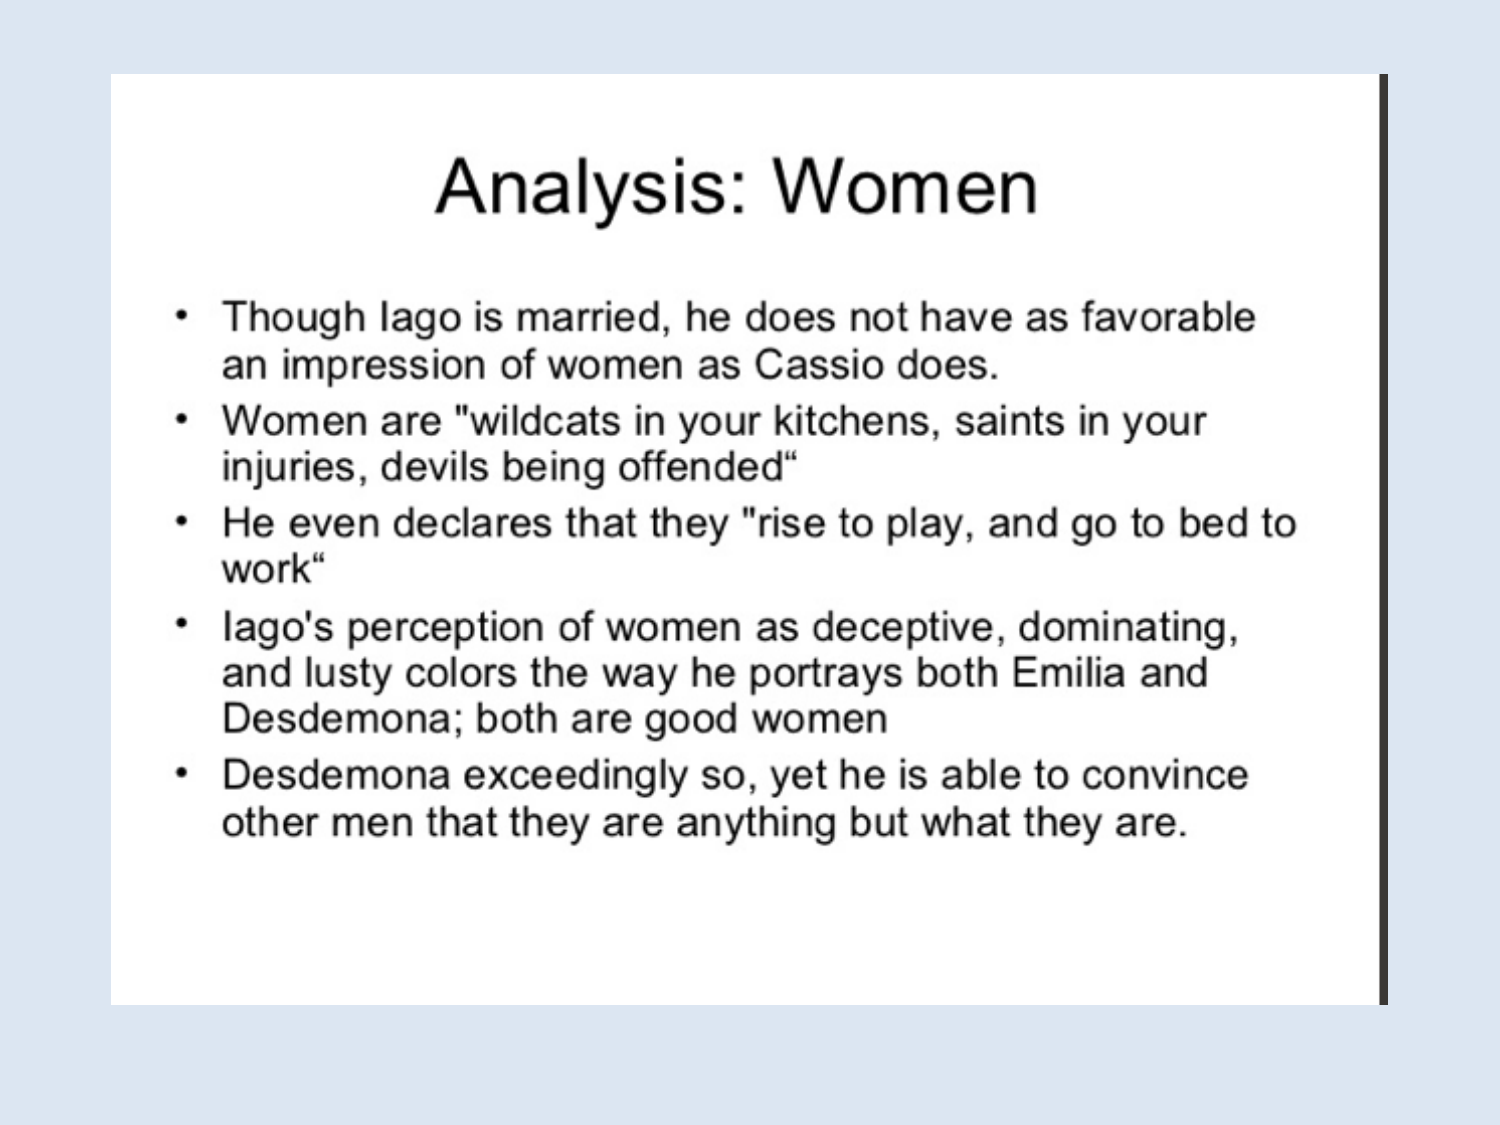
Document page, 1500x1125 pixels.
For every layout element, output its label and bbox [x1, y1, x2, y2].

list [0, 74, 1500, 1006]
